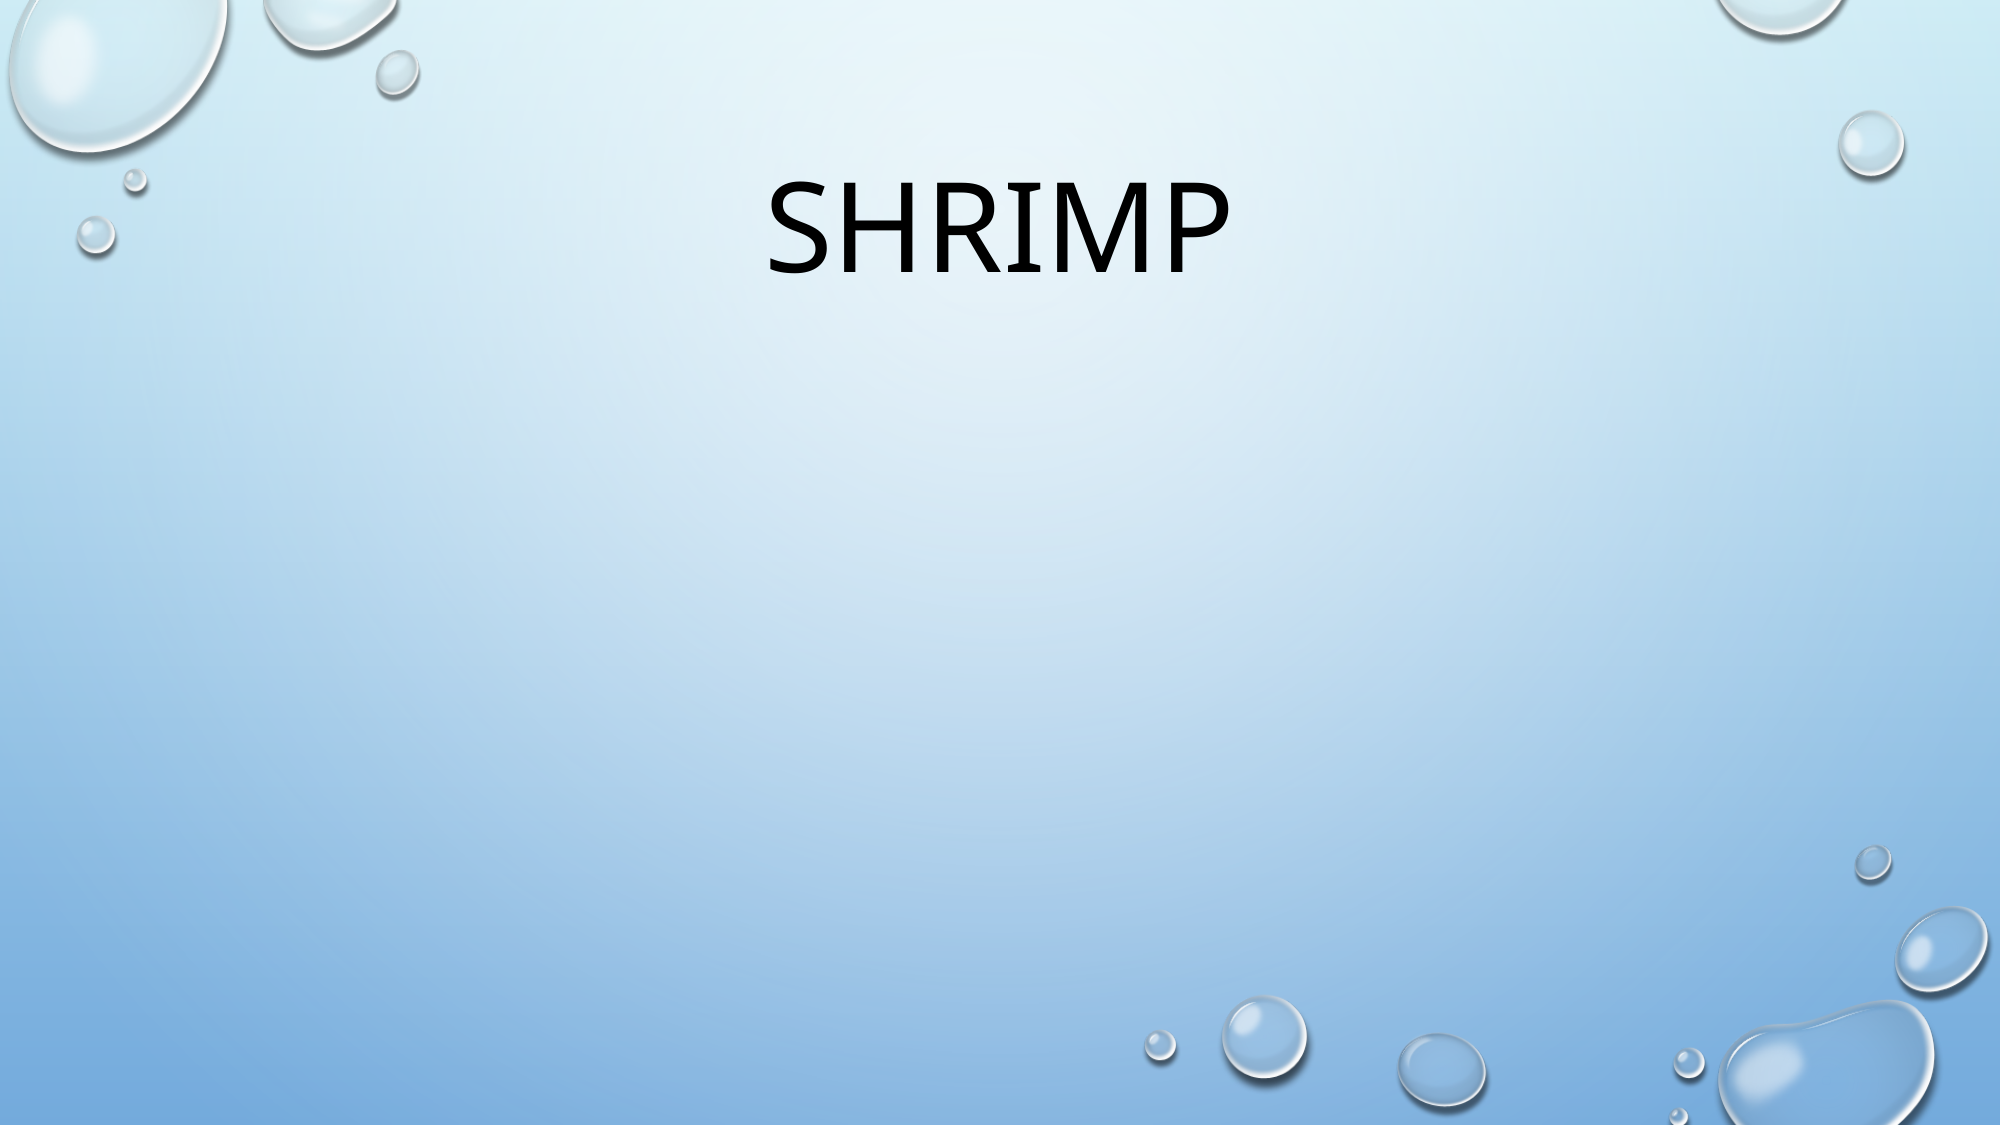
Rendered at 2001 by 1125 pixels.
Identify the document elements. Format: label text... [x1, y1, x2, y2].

picture [0, 0, 2000, 1125]
title shrimp [149, 101, 1851, 364]
